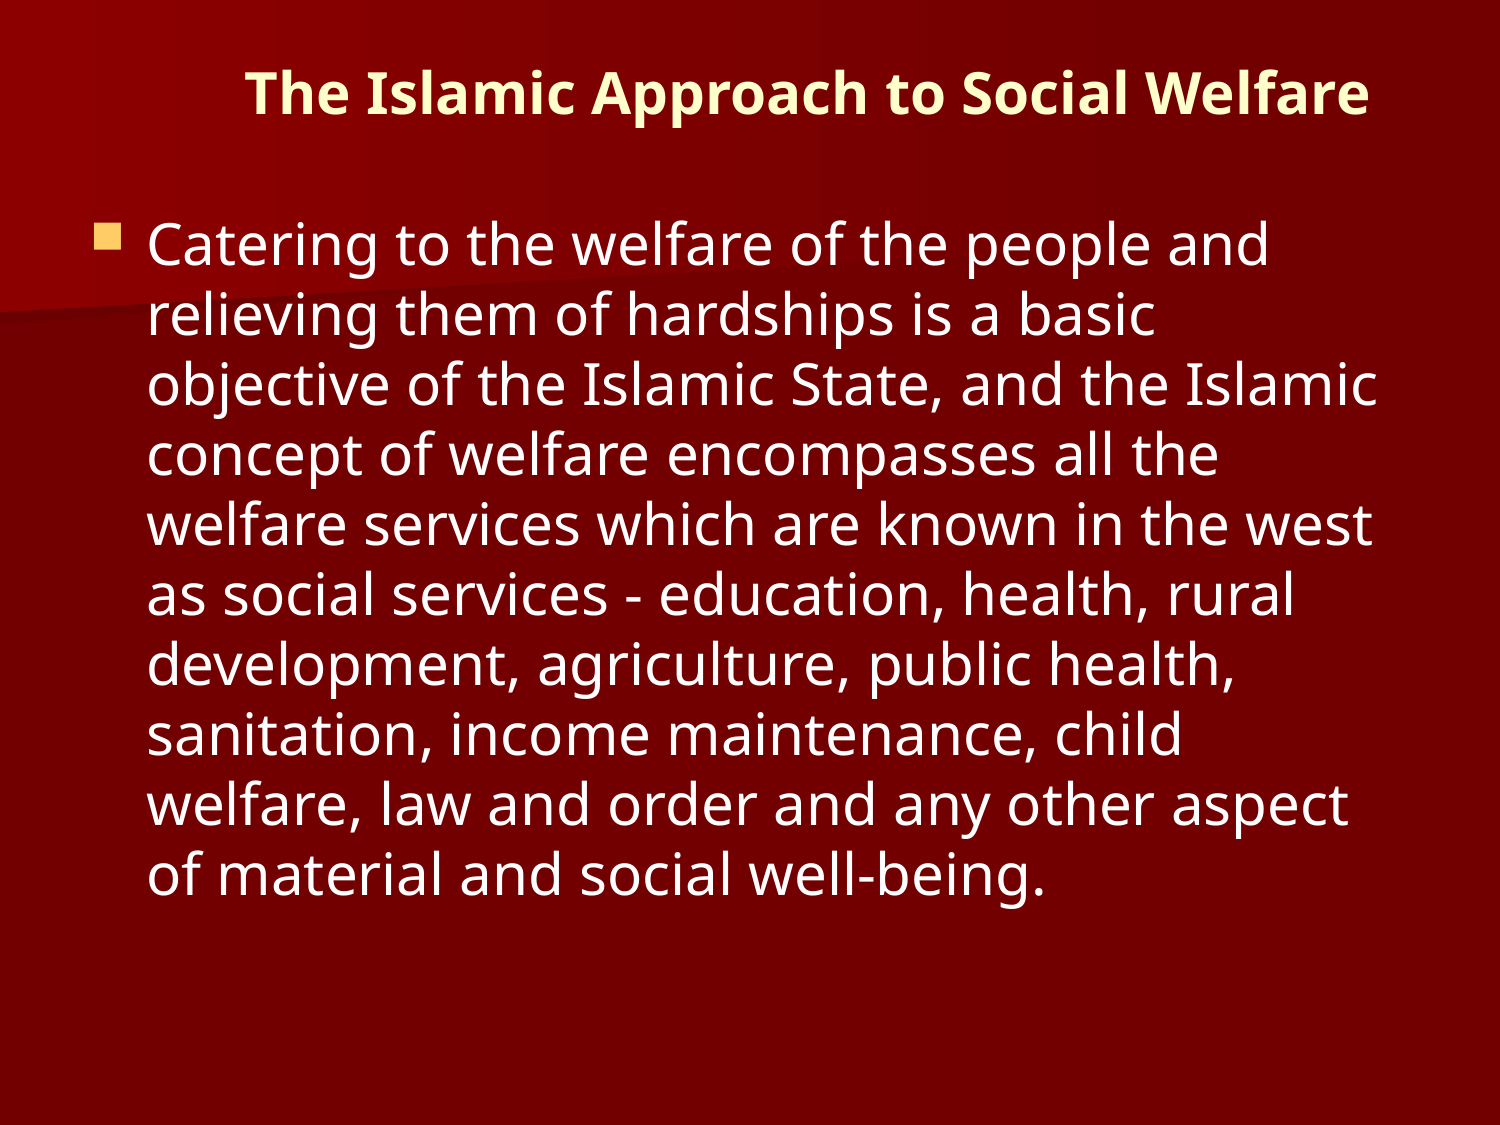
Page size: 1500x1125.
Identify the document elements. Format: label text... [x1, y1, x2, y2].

title The Islamic Approach to Social Welfare [74, 0, 1426, 163]
list Catering to the welfare of the people and relieving them of hardships is a basic objective of the Islamic State, and the Islamic concept of welfare encompasses all the welfare services which are known in the west as social services - education, health, rural development, agriculture, public health, sanitation, income maintenance, child welfare, law and order and any other aspect of material and social well-being. [74, 199, 1426, 1001]
